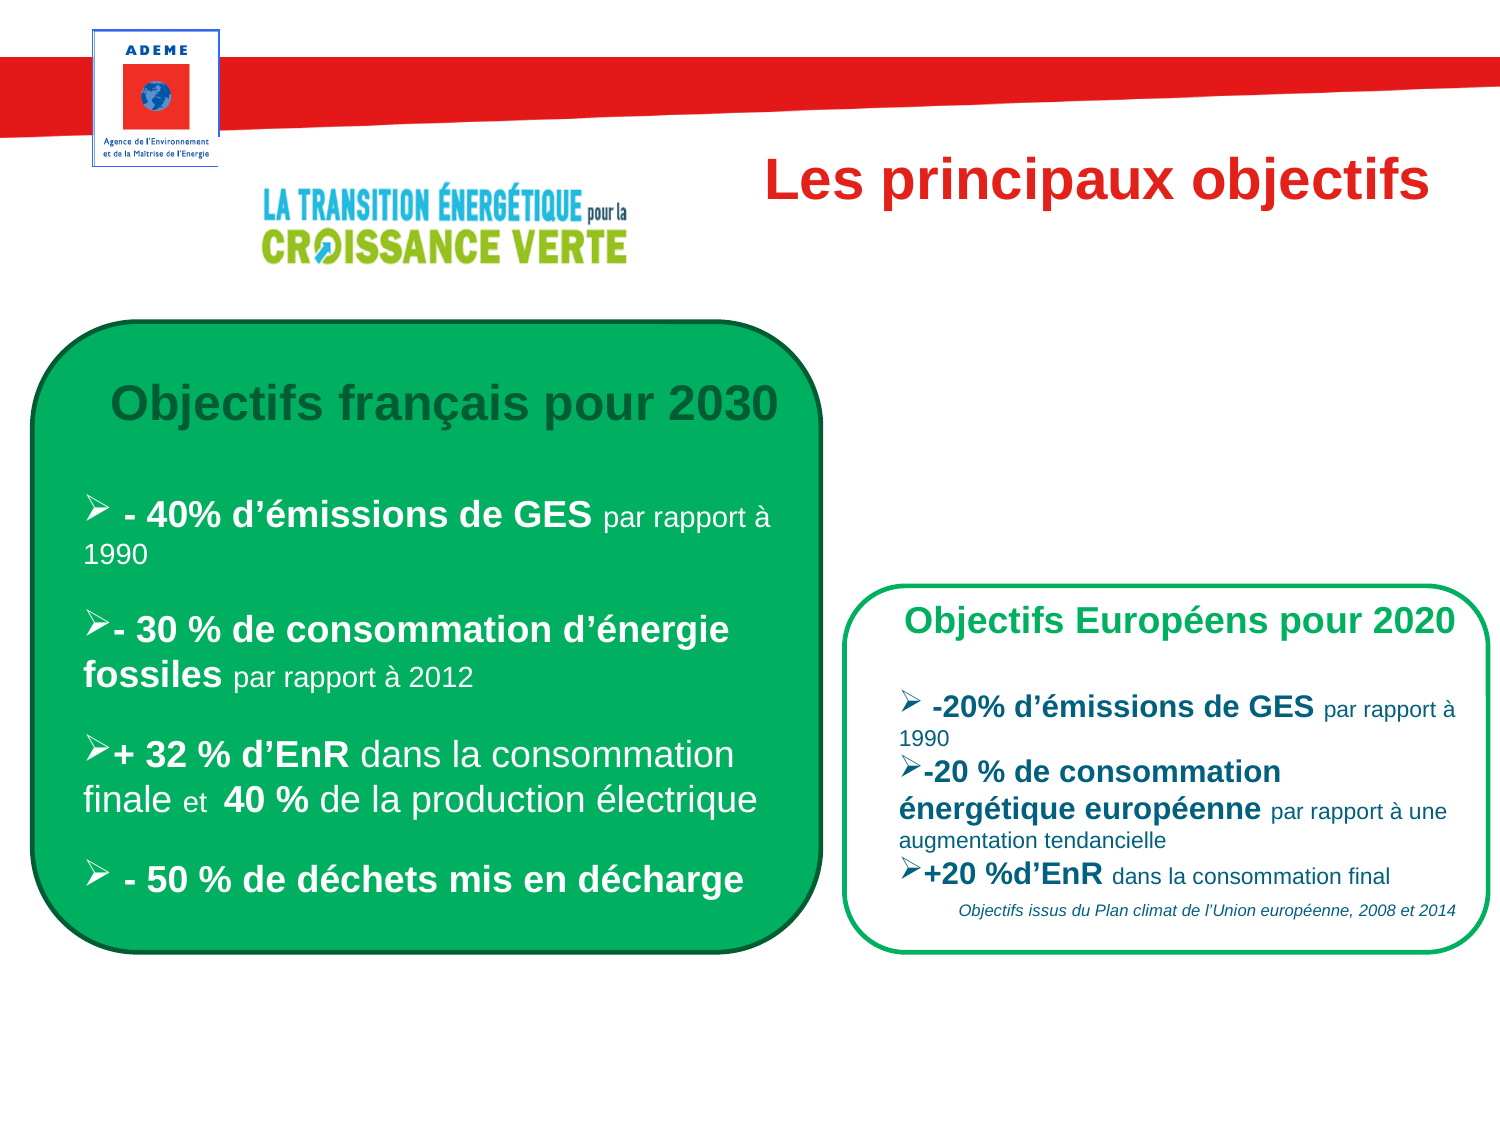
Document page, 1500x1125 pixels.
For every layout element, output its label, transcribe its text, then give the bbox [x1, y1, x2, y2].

text_box Objectifs Européens pour 2020 -20% d’émissions de GES par rapport à 1990 -20 % de consommation énergétique européenne par rapport à une augmentation tendancielle +20 %d’EnR dans la consommation final Objectifs issus du Plan climat de l’Union européenne, 2008 et 2014 [885, 589, 1476, 926]
text_box [32, 321, 800, 927]
text_box [886, 585, 1447, 589]
text_box Objectifs français pour 2030 - 40% d’émissions de GES par rapport à 1990 - 30 % de consommation d’énergie fossiles par rapport à 2012 + 32 % d’EnR dans la consommation finale et 40 % de la production électrique - 50 % de déchets mis en décharge [69, 363, 821, 942]
text_box [92, 942, 761, 953]
text_box [844, 589, 1489, 953]
picture [218, 57, 1500, 306]
picture [0, 57, 92, 138]
text_box Les principaux objectifs [477, 133, 1500, 219]
